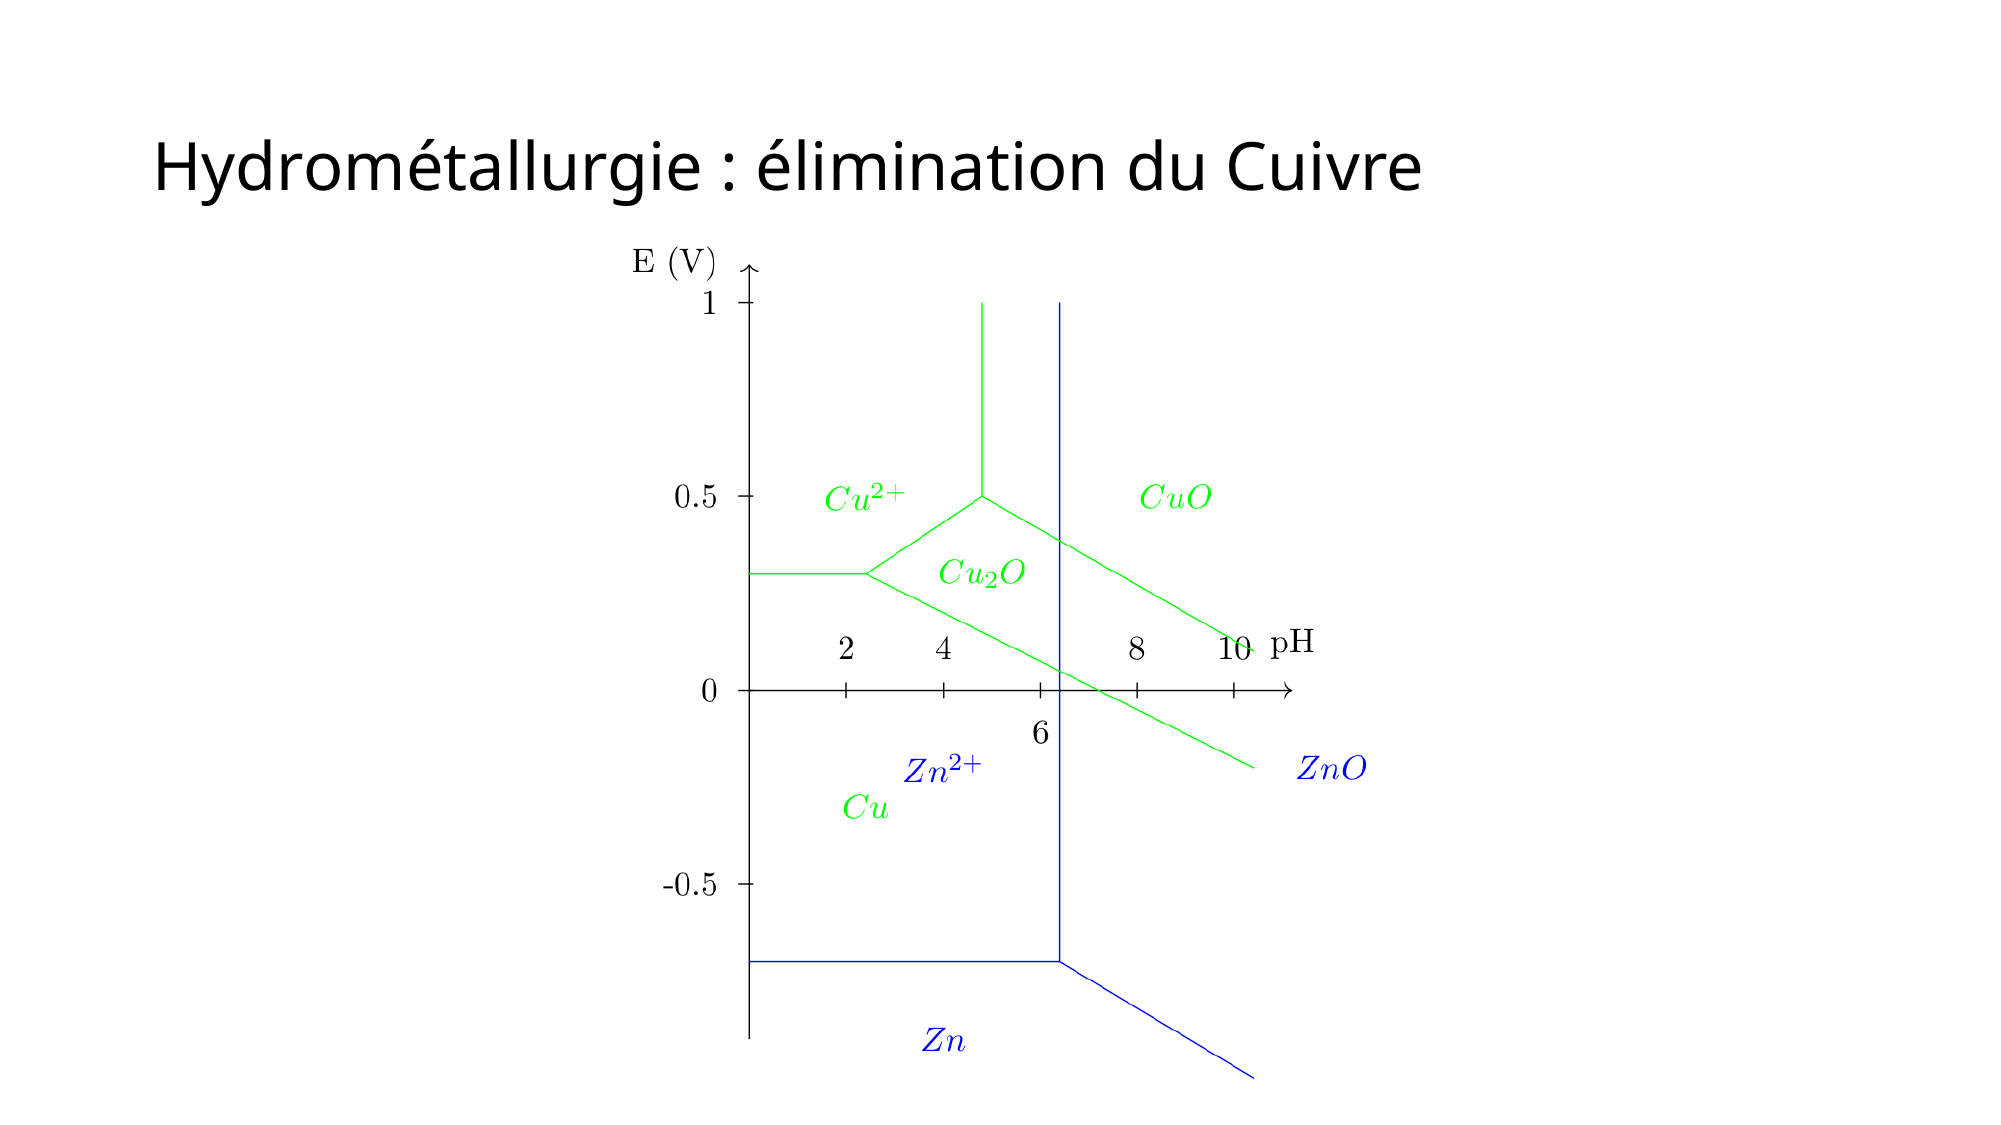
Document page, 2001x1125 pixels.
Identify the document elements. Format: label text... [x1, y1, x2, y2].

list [610, 214, 1388, 1107]
title Hydrométallurgie : élimination du Cuivre [137, 59, 1863, 278]
